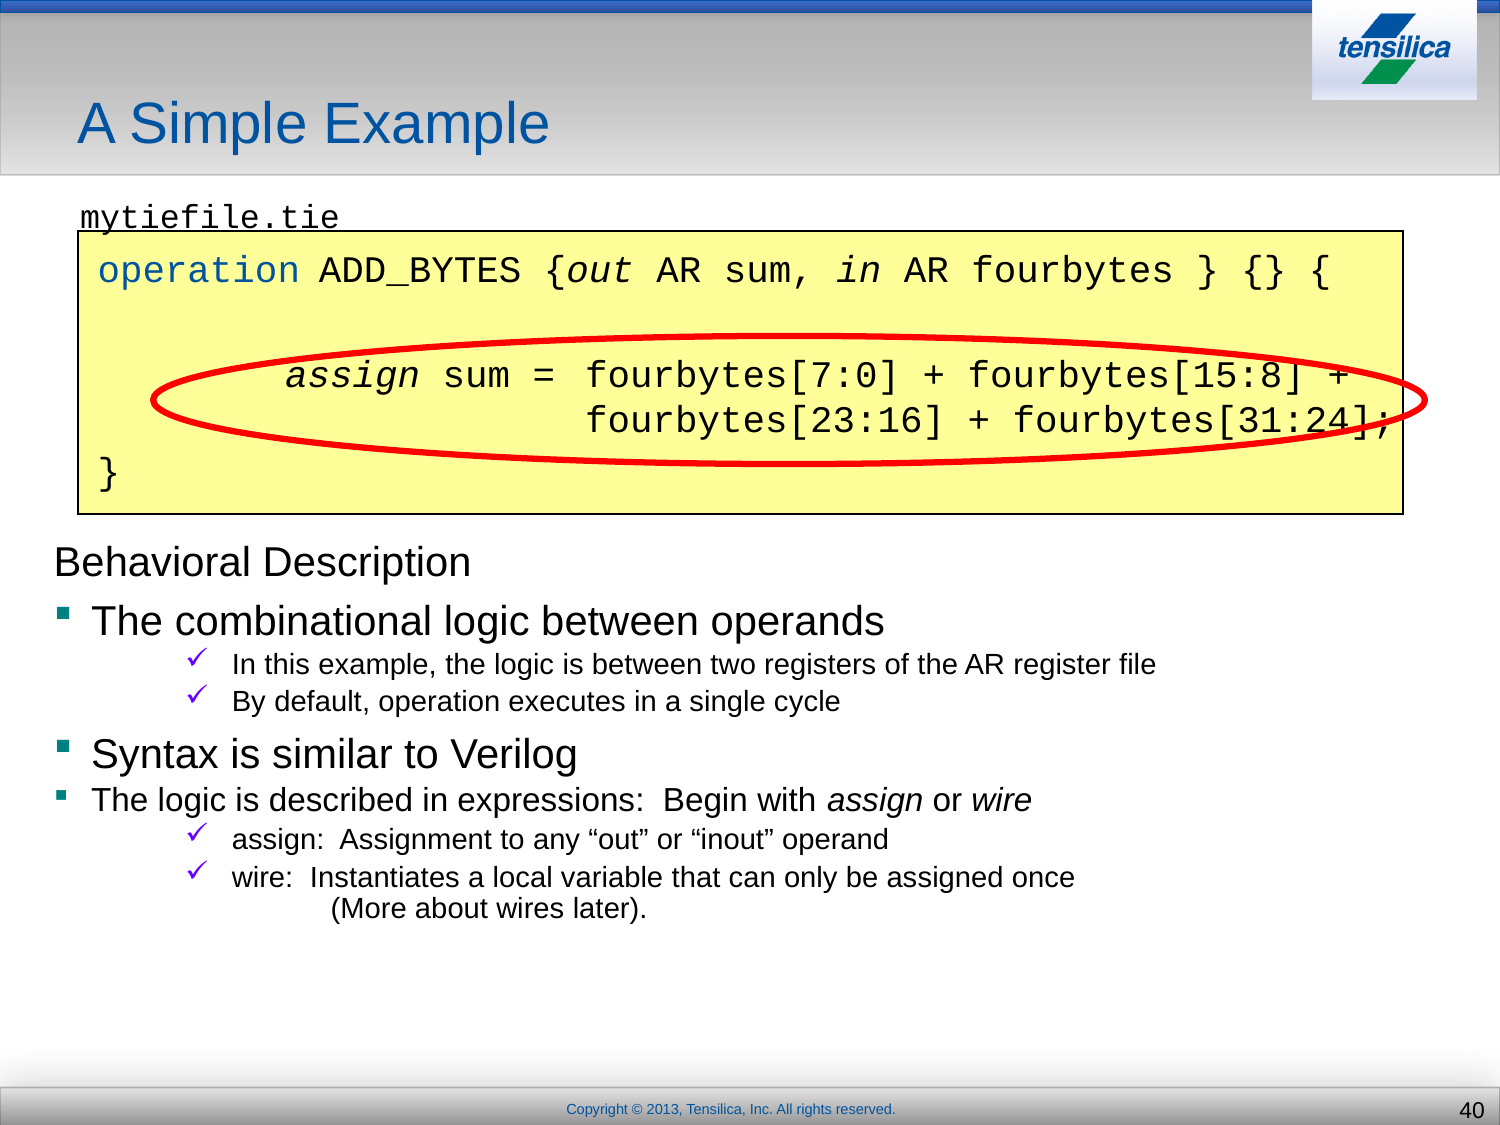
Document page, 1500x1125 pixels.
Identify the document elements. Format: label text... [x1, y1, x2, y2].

picture [1312, 0, 1477, 100]
text_box Behavioral Description The combinational logic between operands In this example, the logic is between two registers of the AR register file By default, operation executes in a single cycle Syntax is similar to Verilog The logic is described in expressions: Begin with assign or wire assign: Assignment to any “out” or “inout” operand wire: Instantiates a local variable that can only be assigned once (More about wires later). [38, 527, 1493, 1016]
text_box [64, 187, 1440, 515]
title A Simple Example [62, 0, 1300, 163]
